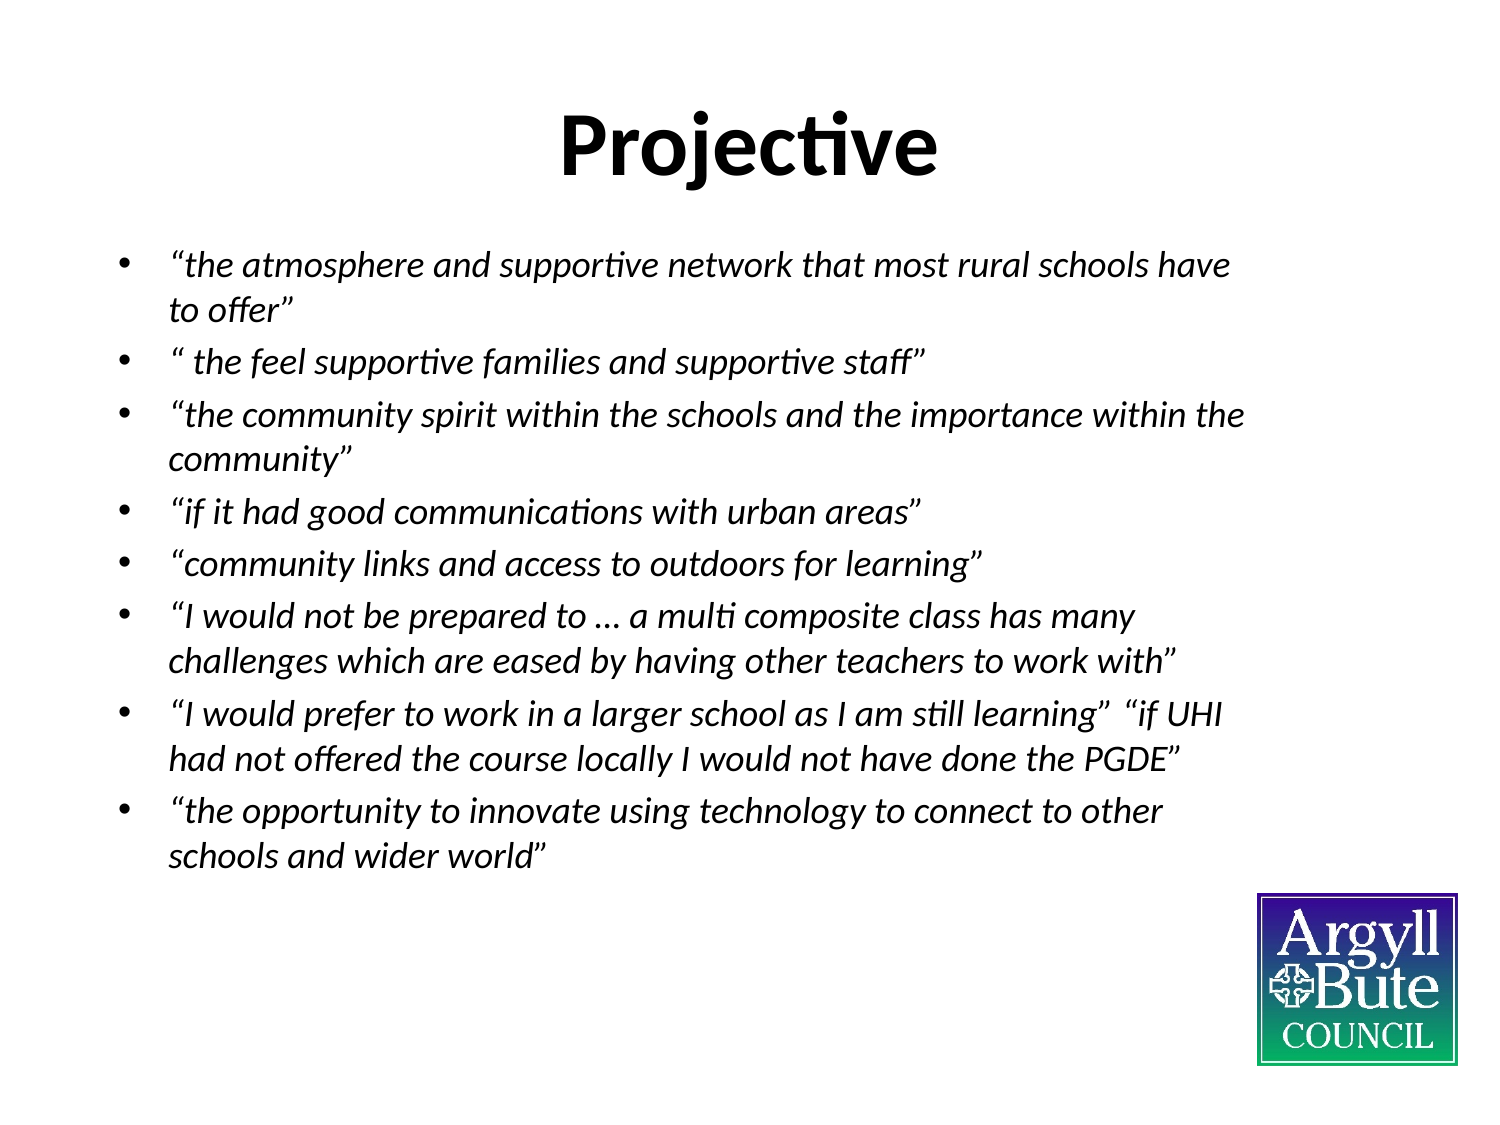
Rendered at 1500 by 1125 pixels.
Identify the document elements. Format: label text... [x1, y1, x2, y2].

picture [1257, 892, 1459, 1067]
title Projective [75, 45, 1425, 233]
list “the atmosphere and supportive network that most rural schools have to offer” “ the feel supportive families and supportive staff” “the community spirit within the schools and the importance within the community” “if it had good communications with urban areas” “community links and access to outdoors for learning” “I would not be prepared to … a multi composite class has many challenges which are eased by having other teachers to work with” “I would prefer to work in a larger school as I am still learning” “if UHI had not offered the course locally I would not have done the PGDE” “the opportunity to innovate using technology to connect to other schools and wider world” [103, 232, 1280, 948]
